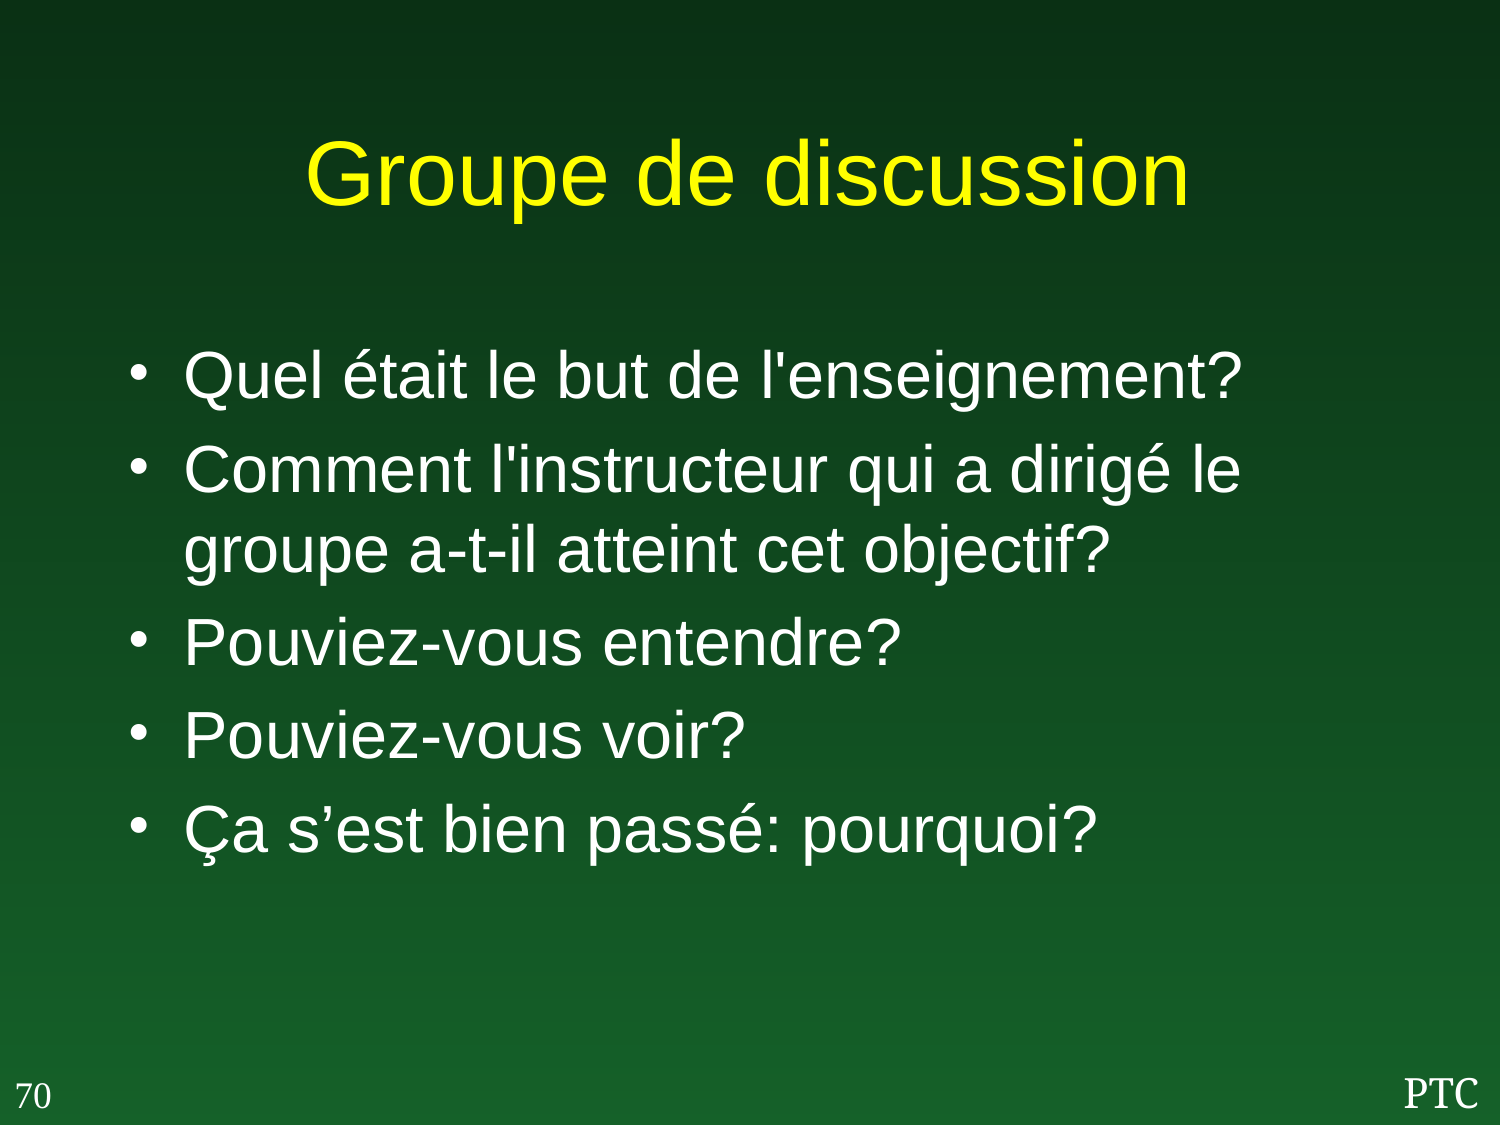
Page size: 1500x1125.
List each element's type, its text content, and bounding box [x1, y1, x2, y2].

list Quel était le but de l'enseignement? Comment l'instructeur qui a dirigé le groupe a-t-il atteint cet objectif? Pouviez-vous entendre? Pouviez-vous voir? Ça s’est bien passé: pourquoi? [112, 324, 1388, 1000]
text_box 70 [0, 1063, 67, 1124]
title Groupe de discussion [110, 74, 1387, 263]
